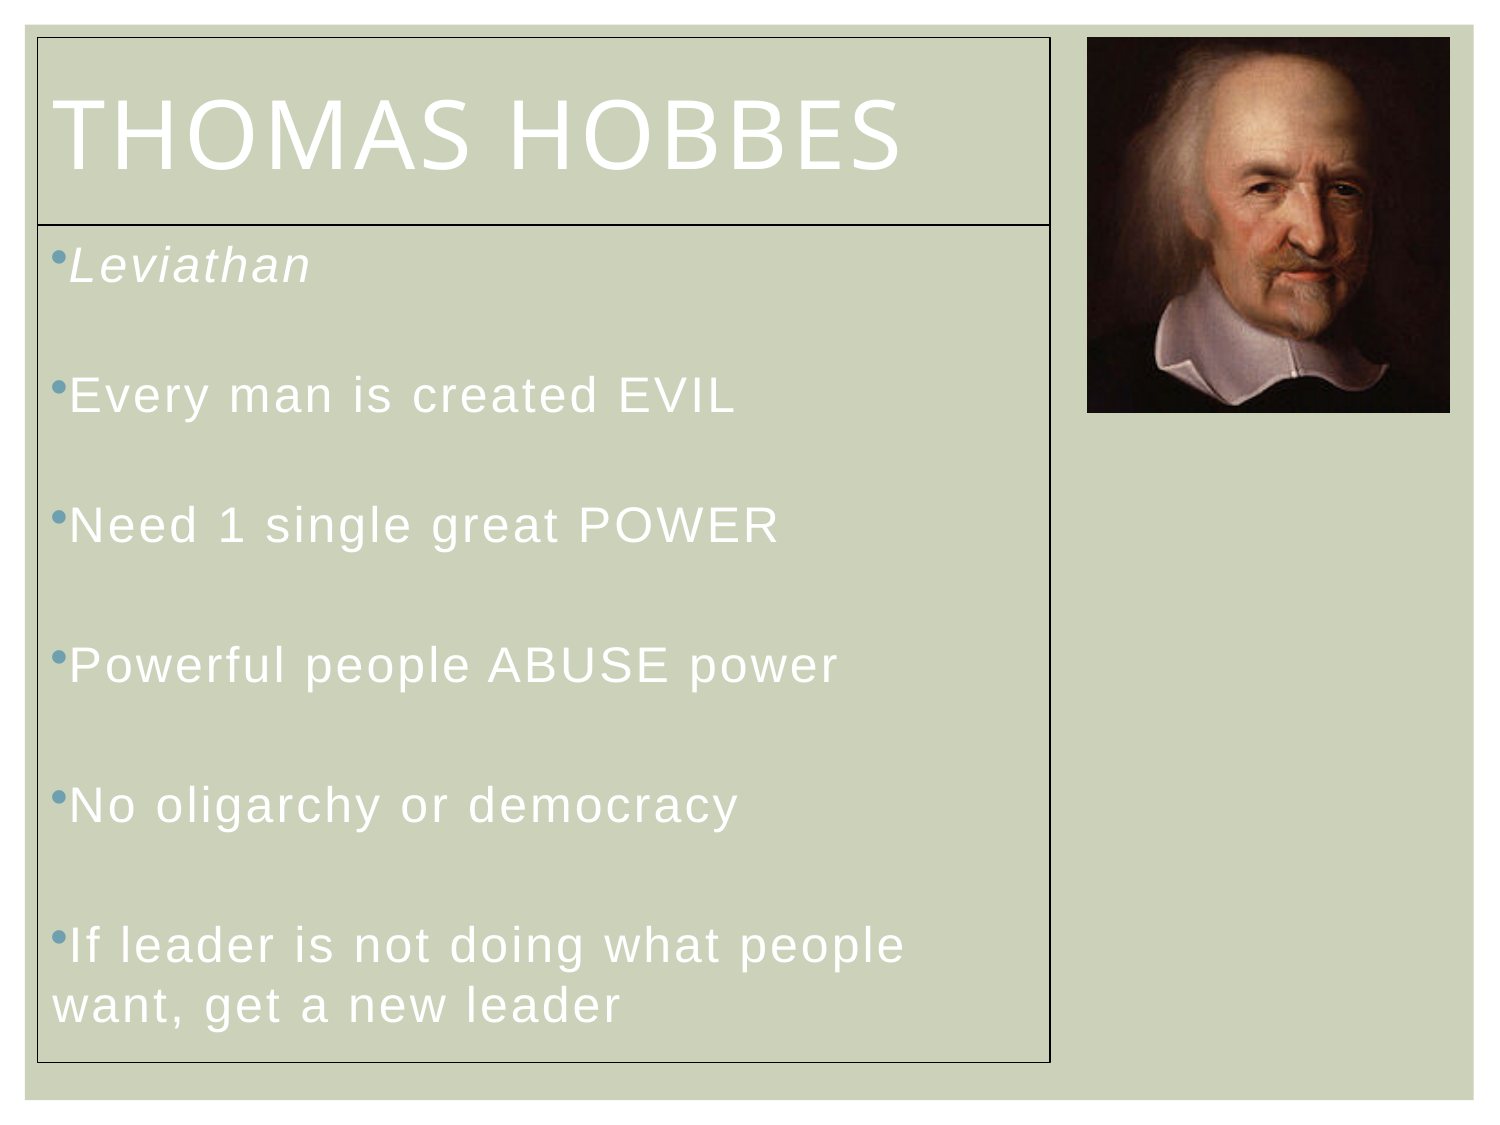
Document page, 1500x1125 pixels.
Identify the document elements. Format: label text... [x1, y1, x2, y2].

list Leviathan Every man is created EVIL Need 1 single great POWER Powerful people ABUSE power No oligarchy or democracy If leader is not doing what people want, get a new leader [37, 224, 1050, 1063]
title Thomas Hobbes [37, 37, 1050, 224]
picture [1087, 37, 1451, 413]
